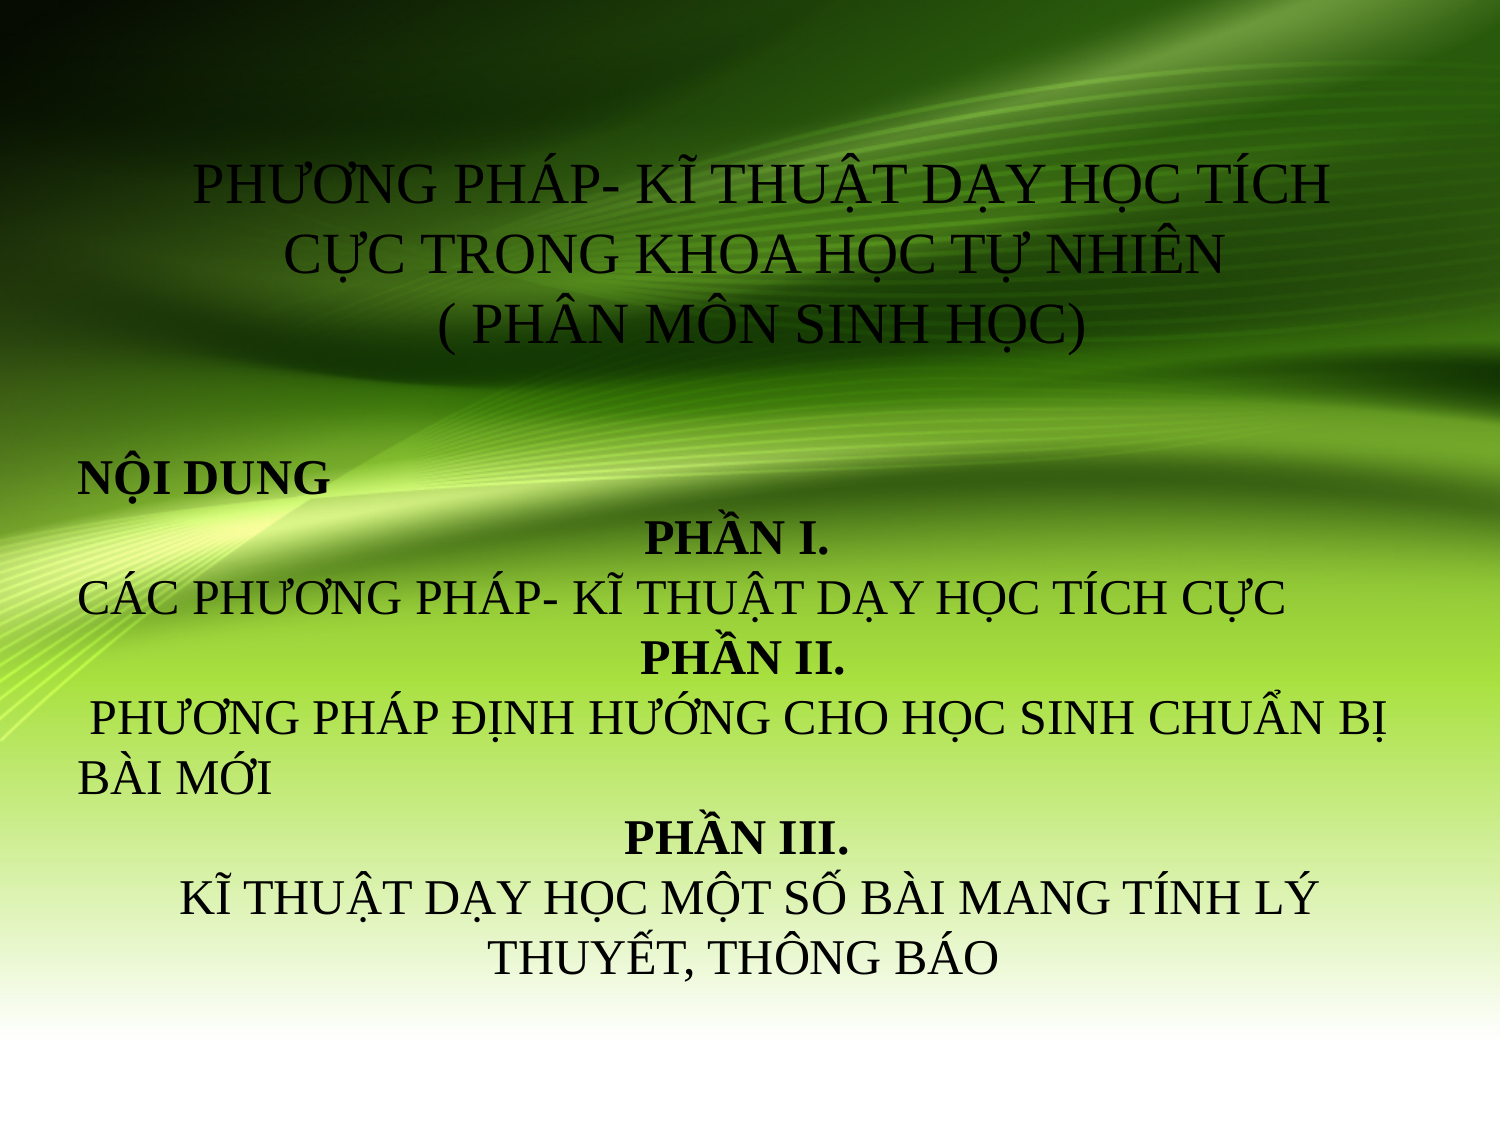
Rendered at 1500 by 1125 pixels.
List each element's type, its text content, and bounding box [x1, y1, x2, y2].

text_box PHƯƠNG PHÁP- KĨ THUẬT DẠY HỌC TÍCH CỰC TRONG KHOA HỌC TỰ NHIÊN ( PHÂN MÔN SINH HỌC) [162, 137, 1363, 363]
picture [0, 0, 1500, 1125]
text_box NỘI DUNG PHẦN I. CÁC PHƯƠNG PHÁP- KĨ THUẬT DẠY HỌC TÍCH CỰC PHẦN II. PHƯƠNG PHÁP ĐỊNH HƯỚNG CHO HỌC SINH CHUẨN BỊ BÀI MỚI PHẦN III. KĨ THUẬT DẠY HỌC MỘT SỐ BÀI MANG TÍNH LÝ THUYẾT, THÔNG BÁO [62, 437, 1425, 993]
